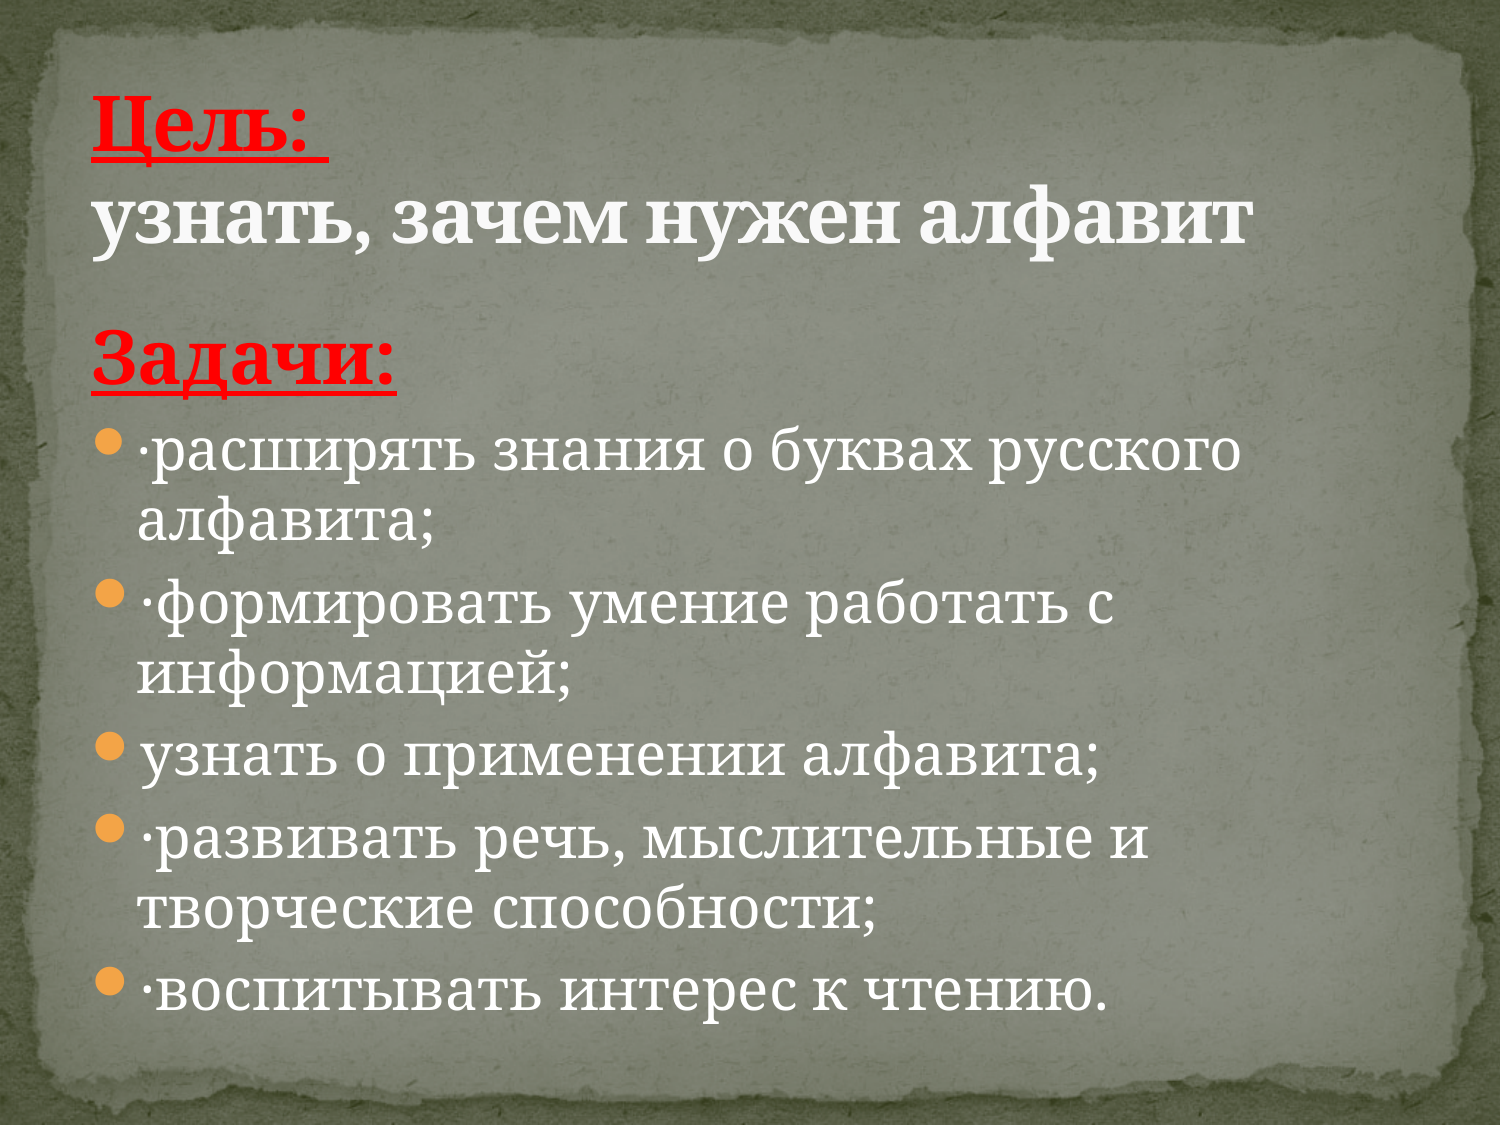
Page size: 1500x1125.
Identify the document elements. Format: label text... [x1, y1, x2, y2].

list Задачи: ·расширять знания о буквах русского алфавита; ·формировать умение работать с информацией; узнать о применении алфавита; ·развивать речь, мыслительные и творческие способности; ·воспитывать интерес к чтению. [76, 302, 1427, 911]
title Цель: узнать, зачем нужен алфавит [76, 66, 1451, 267]
